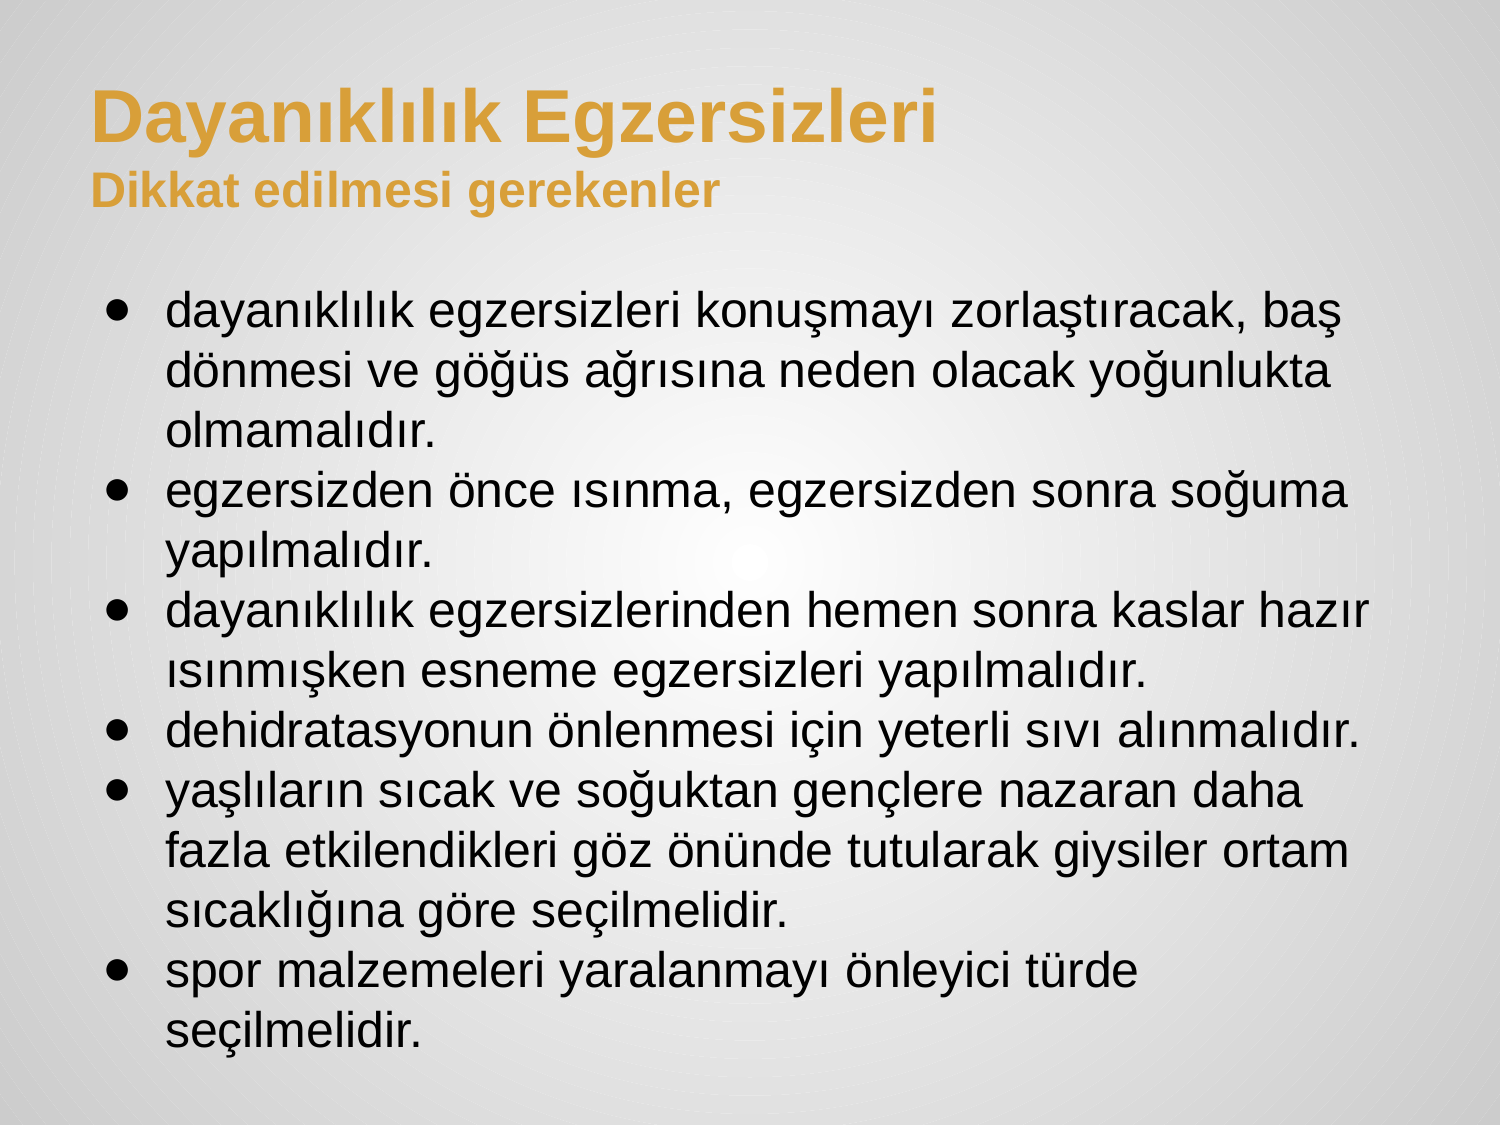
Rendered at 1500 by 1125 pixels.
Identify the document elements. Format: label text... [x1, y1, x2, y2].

list dayanıklılık egzersizleri konuşmayı zorlaştıracak, baş dönmesi ve göğüs ağrısına neden olacak yoğunlukta olmamalıdır. egzersizden önce ısınma, egzersizden sonra soğuma yapılmalıdır. dayanıklılık egzersizlerinden hemen sonra kaslar hazır ısınmışken esneme egzersizleri yapılmalıdır. dehidratasyonun önlenmesi için yeterli sıvı alınmalıdır. yaşlıların sıcak ve soğuktan gençlere nazaran daha fazla etkilendikleri göz önünde tutularak giysiler ortam sıcaklığına göre seçilmelidir. spor malzemeleri yaralanmayı önleyici türde seçilmelidir. [75, 262, 1425, 1078]
title Dayanıklılık Egzersizleri Dikkat edilmesi gerekenler [75, 45, 1425, 233]
